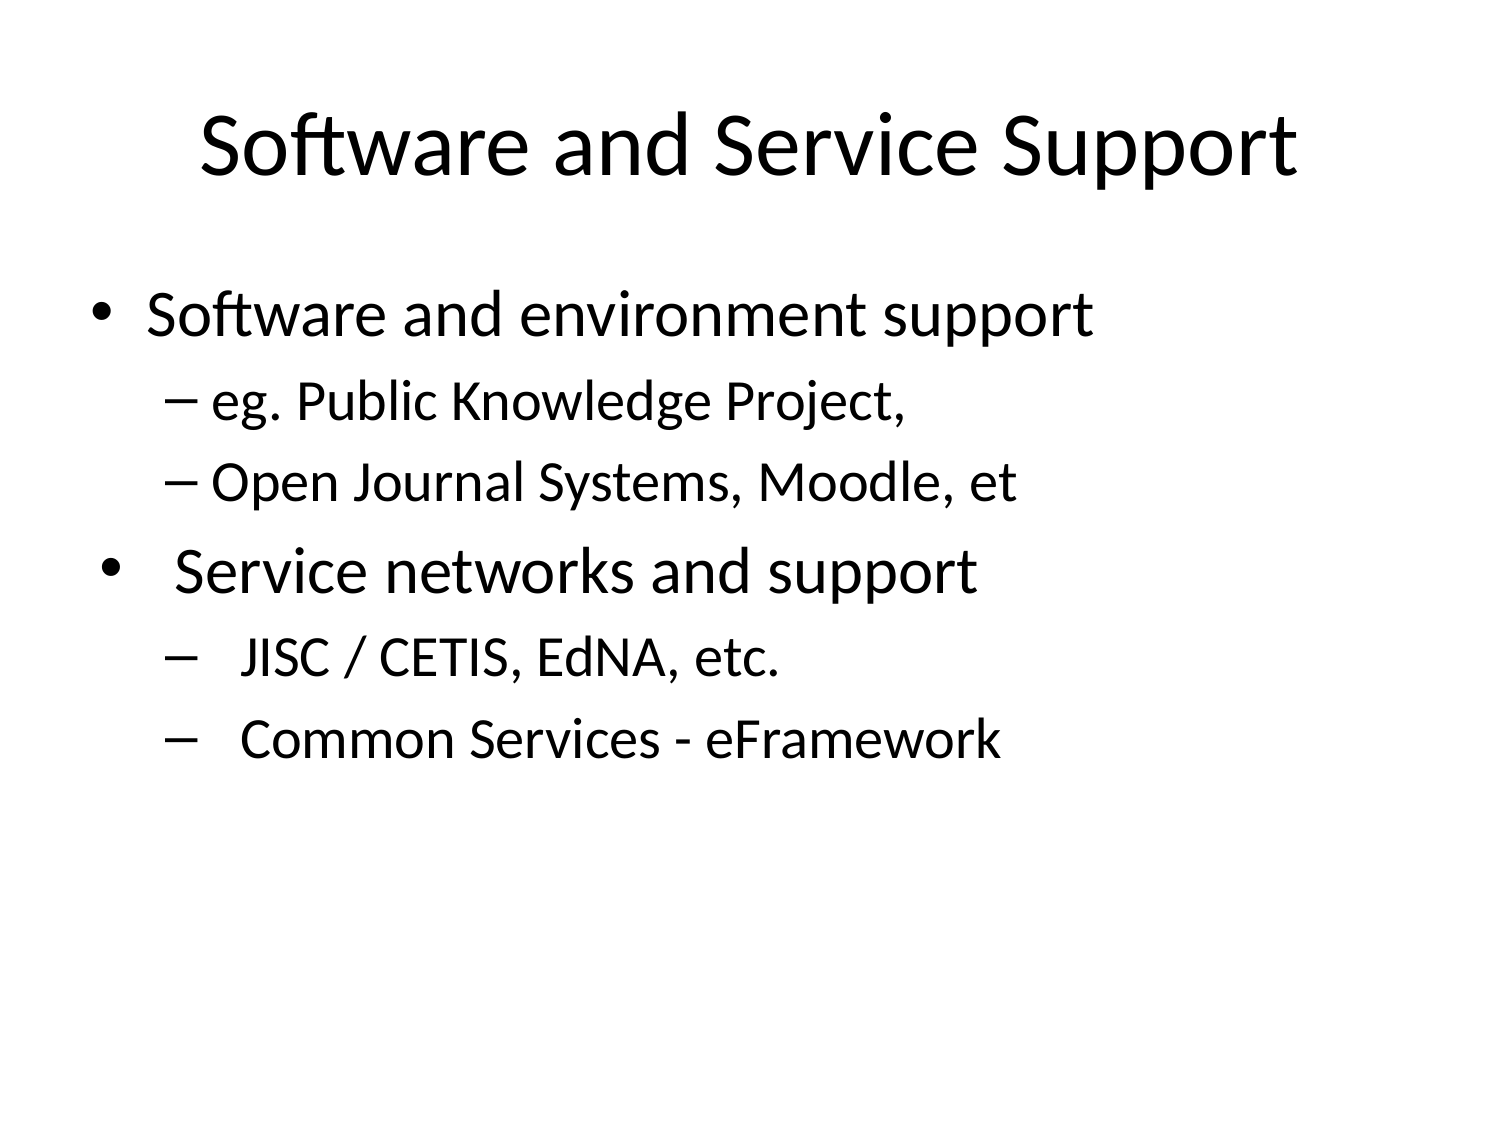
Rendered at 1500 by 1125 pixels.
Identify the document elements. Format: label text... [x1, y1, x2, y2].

title Software and Service Support [75, 45, 1425, 233]
list Software and environment support eg. Public Knowledge Project, Open Journal Systems, Moodle, et Service networks and support JISC / CETIS, EdNA, etc. Common Services - eFramework [75, 262, 1425, 1005]
